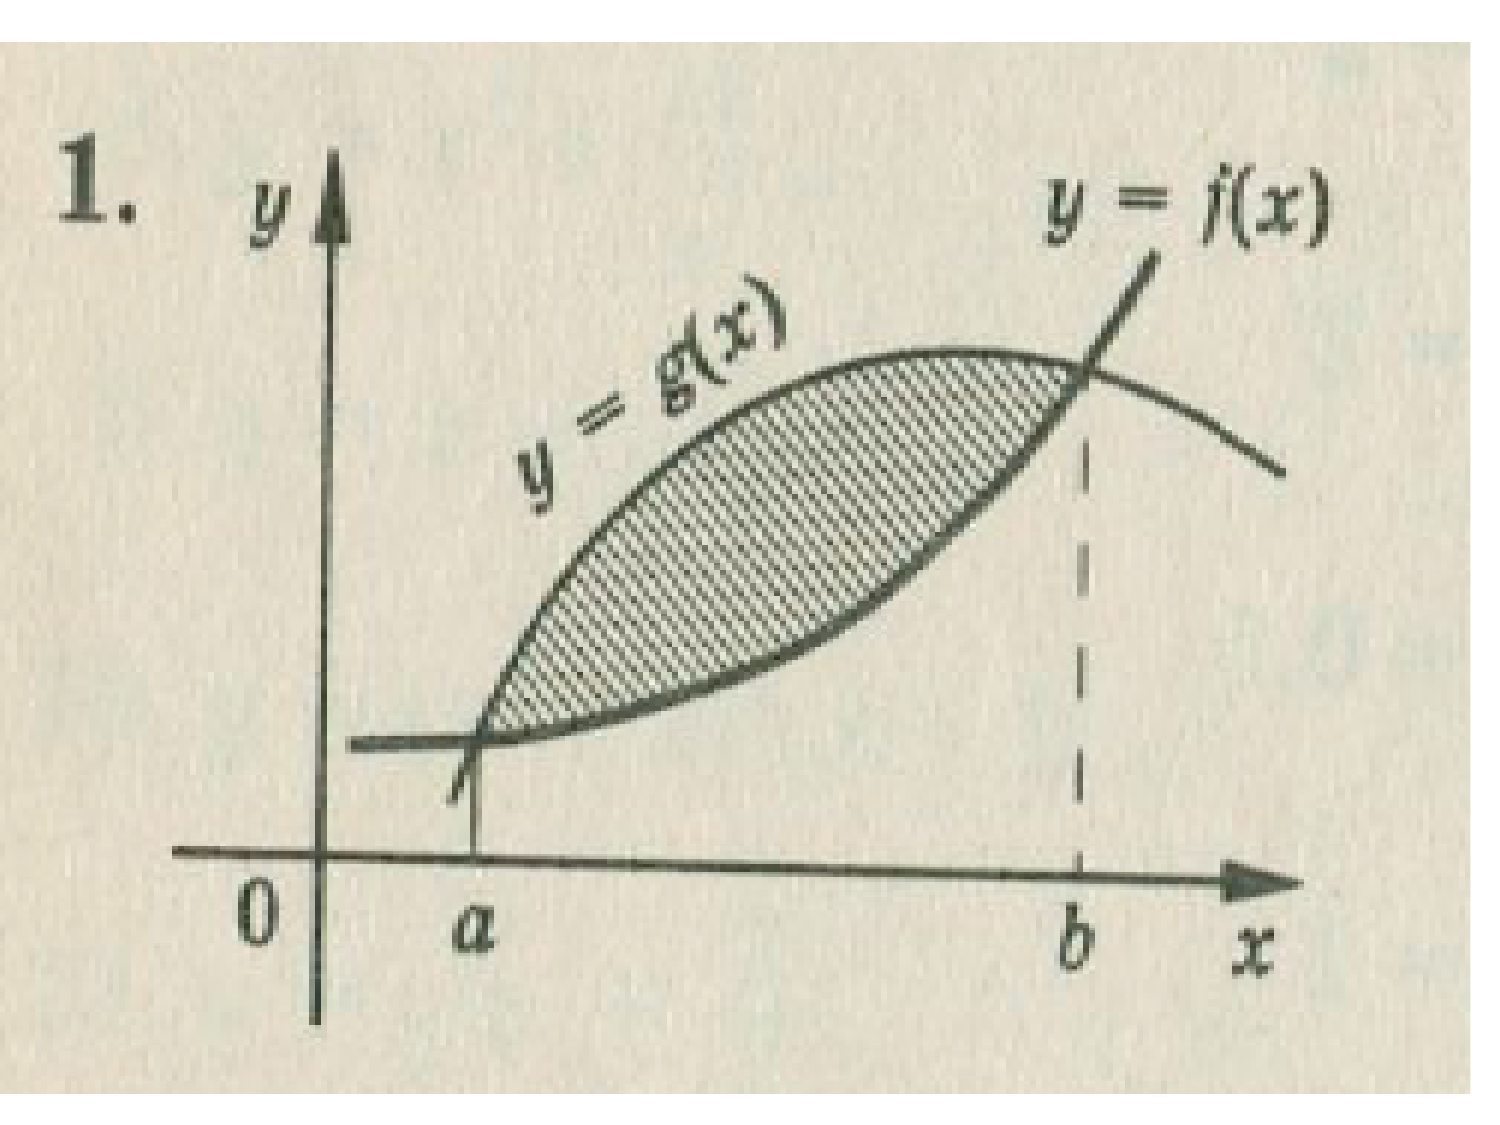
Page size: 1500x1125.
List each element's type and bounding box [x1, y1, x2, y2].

list [0, 42, 1471, 1095]
